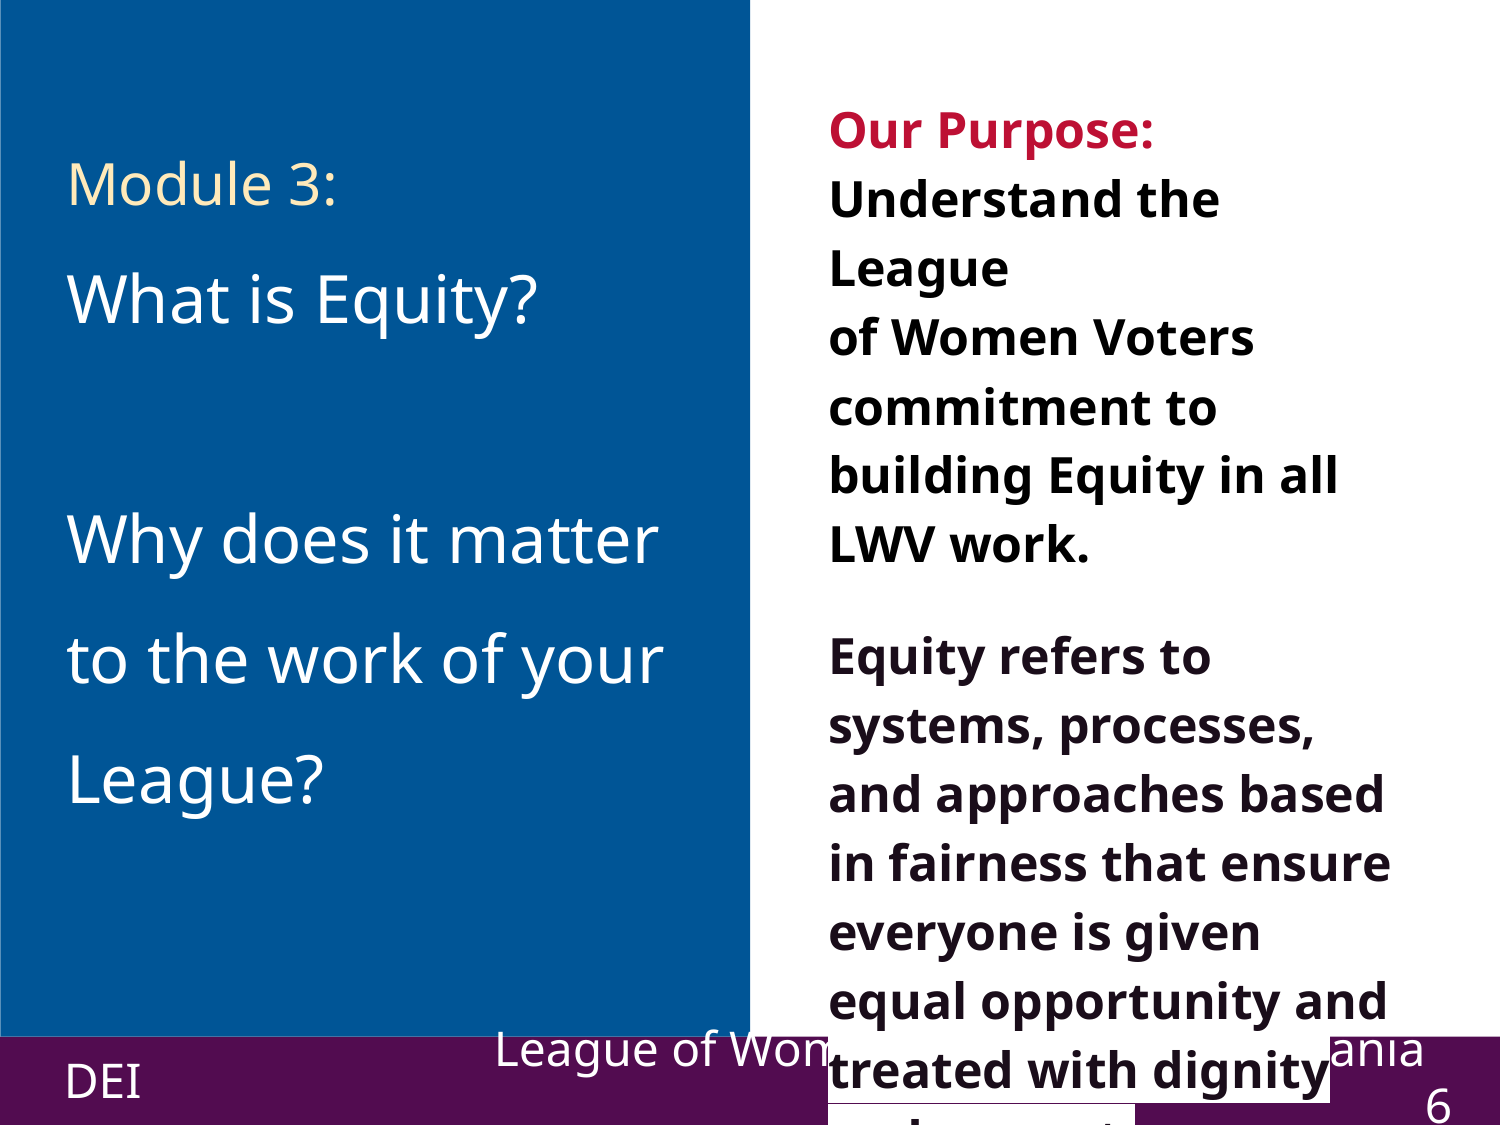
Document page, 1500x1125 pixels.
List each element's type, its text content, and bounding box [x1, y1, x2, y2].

text_box Module 3: What is Equity? Why does it matter to the work of your League? [51, 97, 700, 1037]
slide_number League of Women Voters of Pennsylvania ‹#› [477, 1036, 813, 1123]
text_box Our Purpose: Understand the League of Women Voters commitment to building Equity in all LWV work. Equity refers to systems, processes, and approaches based in fairness that ensure everyone is given equal opportunity and treated with dignity and respect. [813, 75, 1419, 1125]
slide_number League of Women Voters of Pennsylvania ‹#› [1419, 1036, 1468, 1123]
text_box DEI [48, 1036, 391, 1123]
